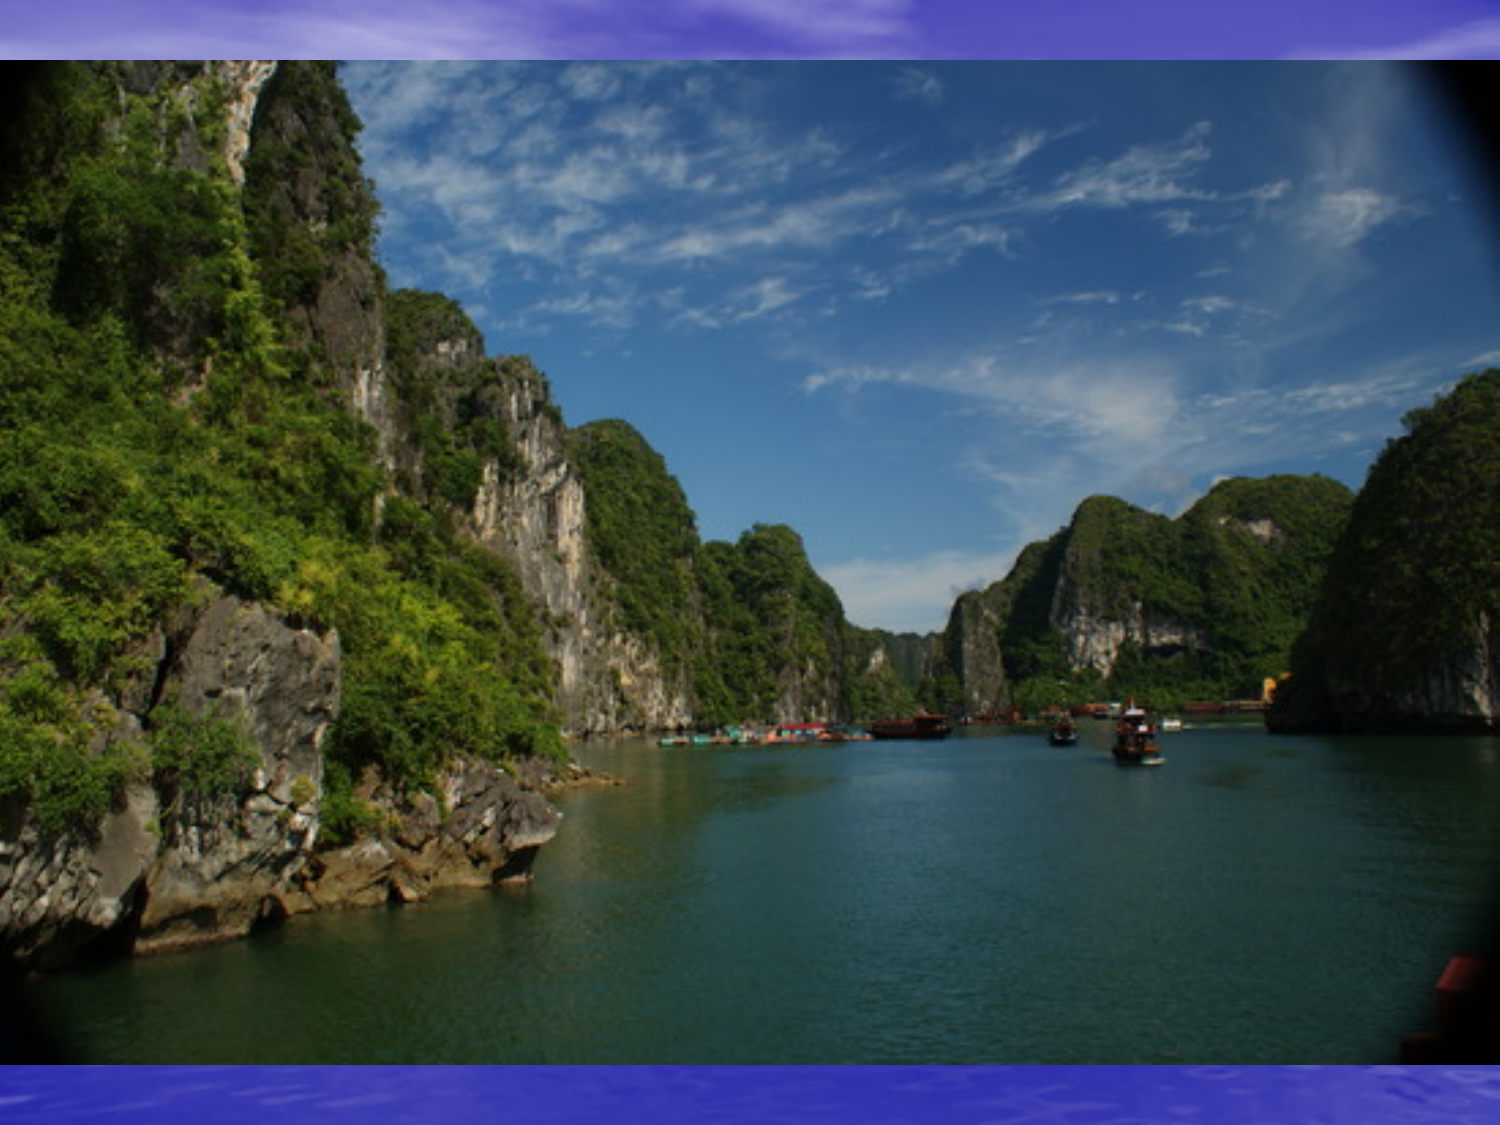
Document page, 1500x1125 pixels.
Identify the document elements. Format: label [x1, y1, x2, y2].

picture [0, 60, 1500, 1065]
